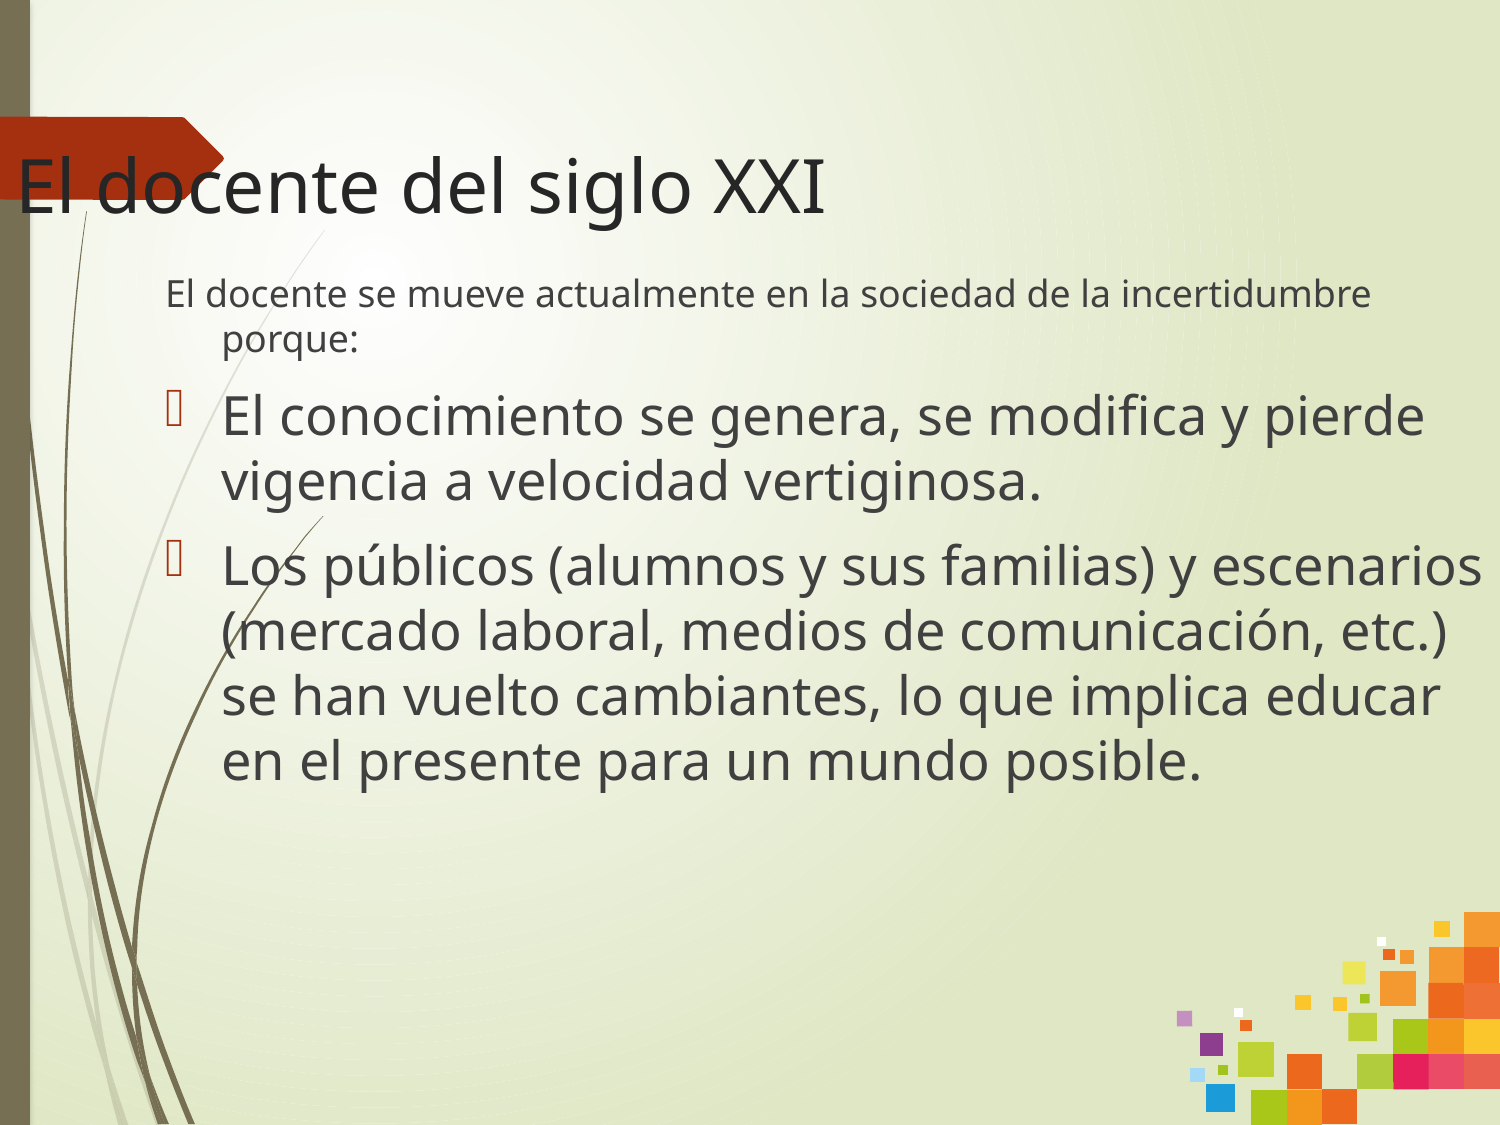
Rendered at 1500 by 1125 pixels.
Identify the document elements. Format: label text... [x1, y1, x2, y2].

picture [1176, 911, 1500, 1125]
title El docente del siglo XXI [0, 90, 1153, 278]
list El docente se mueve actualmente en la sociedad de la incertidumbre porque: El conocimiento se genera, se modifica y pierde vigencia a velocidad vertiginosa. Los públicos (alumnos y sus familias) y escenarios (mercado laboral, medios de comunicación, etc.) se han vuelto cambiantes, lo que implica educar en el presente para un mundo posible. [150, 262, 1500, 1006]
